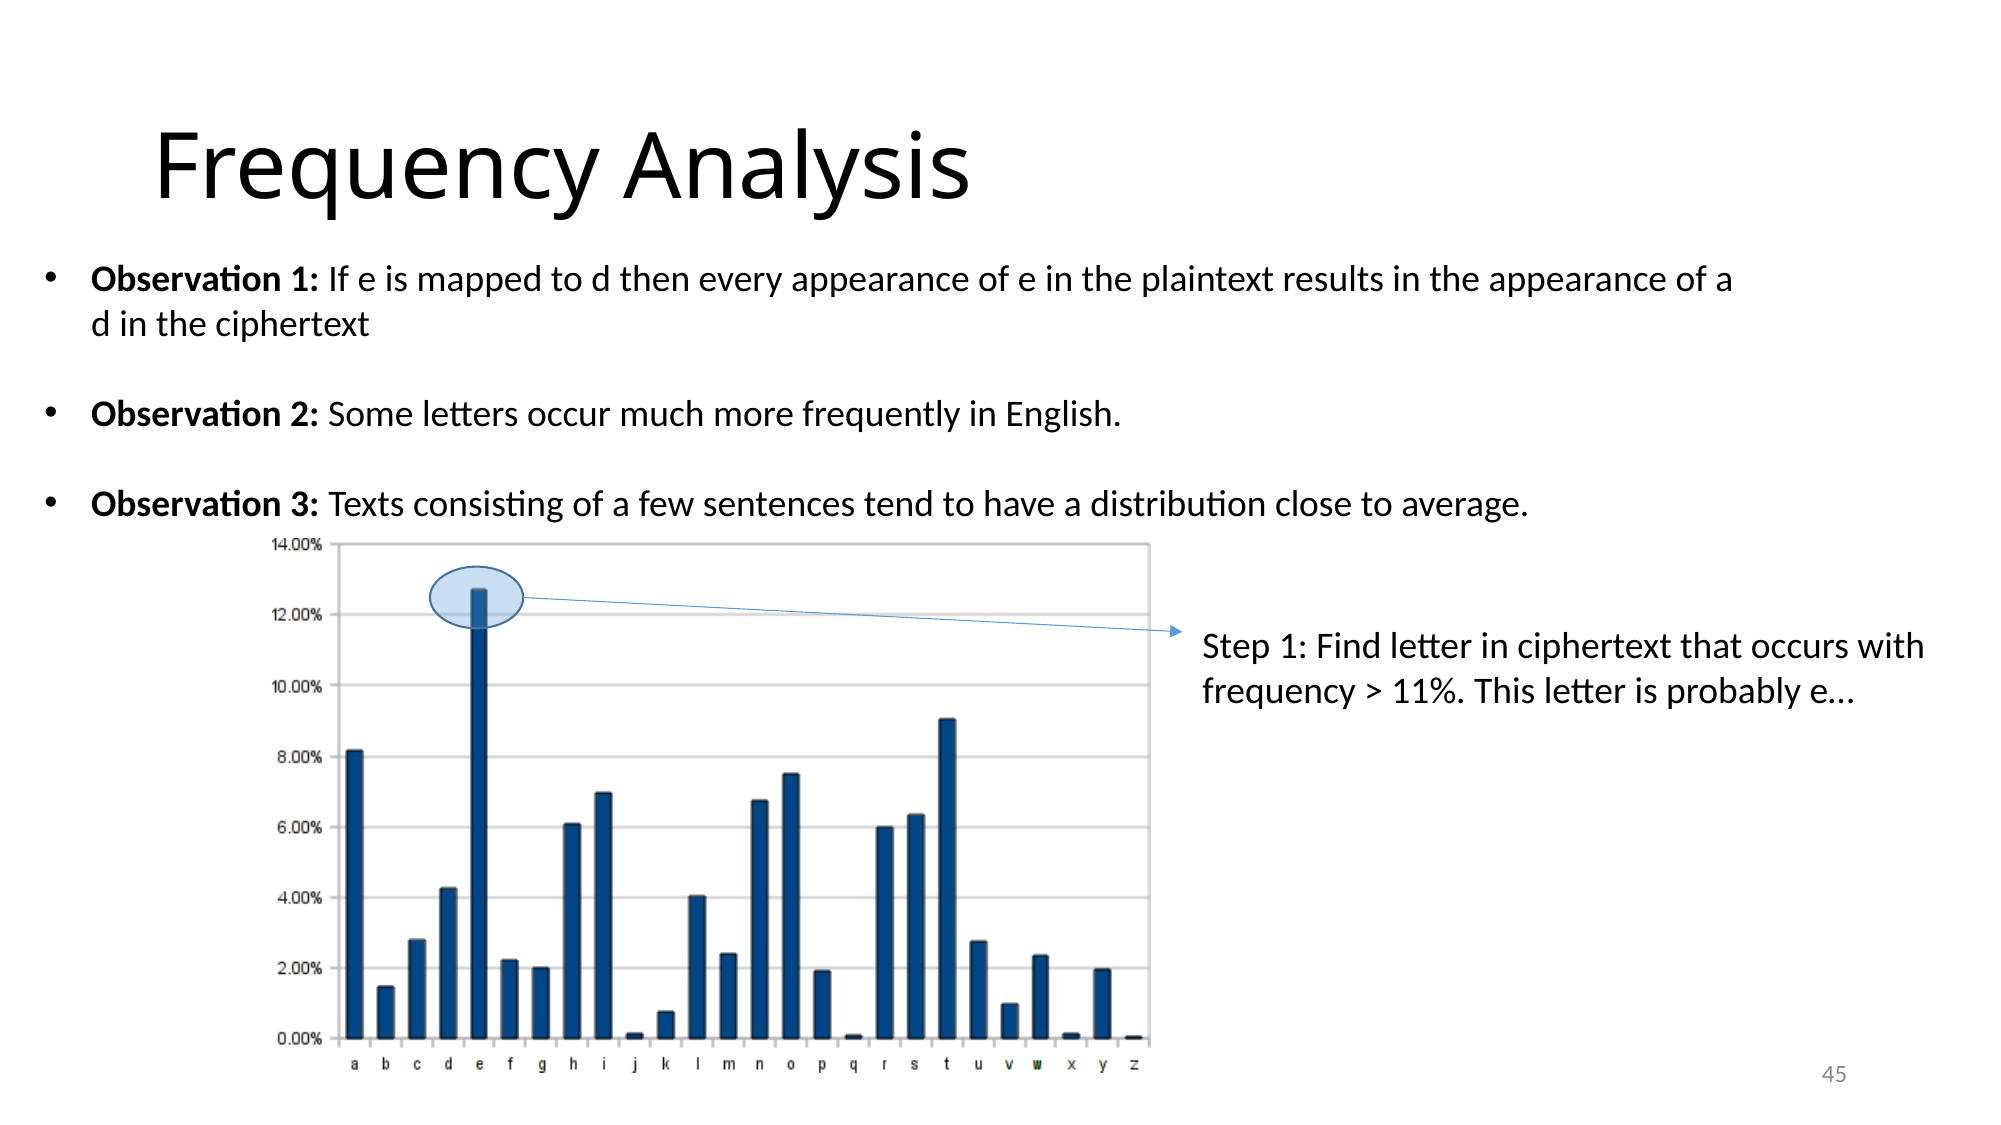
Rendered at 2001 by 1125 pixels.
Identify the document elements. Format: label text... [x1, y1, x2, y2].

text_box Observation 1: If e is mapped to d then every appearance of e in the plaintext results in the appearance of a d in the ciphertext Observation 2: Some letters occur much more frequently in English. Observation 3: Texts consisting of a few sentences tend to have a distribution close to average. [29, 246, 1777, 532]
text_box Step 1: Find letter in ciphertext that occurs with frequency > 11%. This letter is probably e… [1187, 613, 1941, 808]
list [272, 538, 1151, 1073]
slide_number 45 [1412, 1042, 1863, 1103]
title Frequency Analysis [137, 59, 1863, 278]
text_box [523, 597, 1183, 632]
